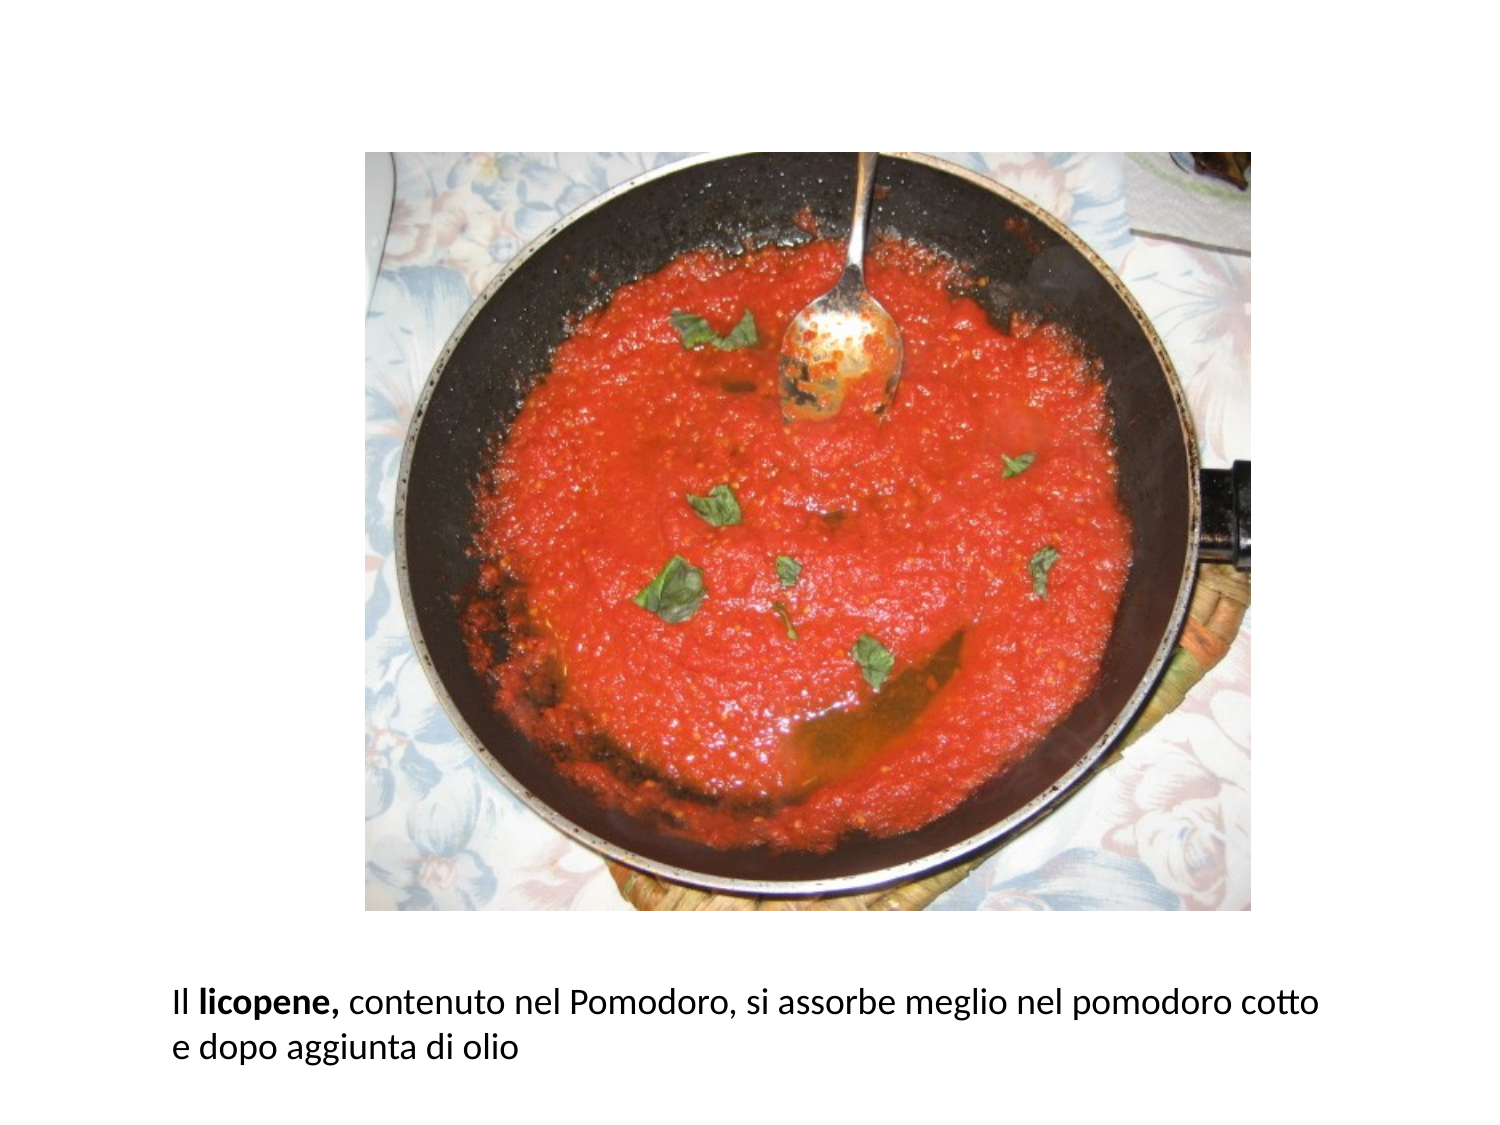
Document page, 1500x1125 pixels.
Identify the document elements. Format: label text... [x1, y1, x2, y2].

text_box Il licopene, contenuto nel Pomodoro, si assorbe meglio nel pomodoro cotto e dopo aggiunta di olio [157, 969, 1349, 1075]
picture [365, 152, 1251, 911]
